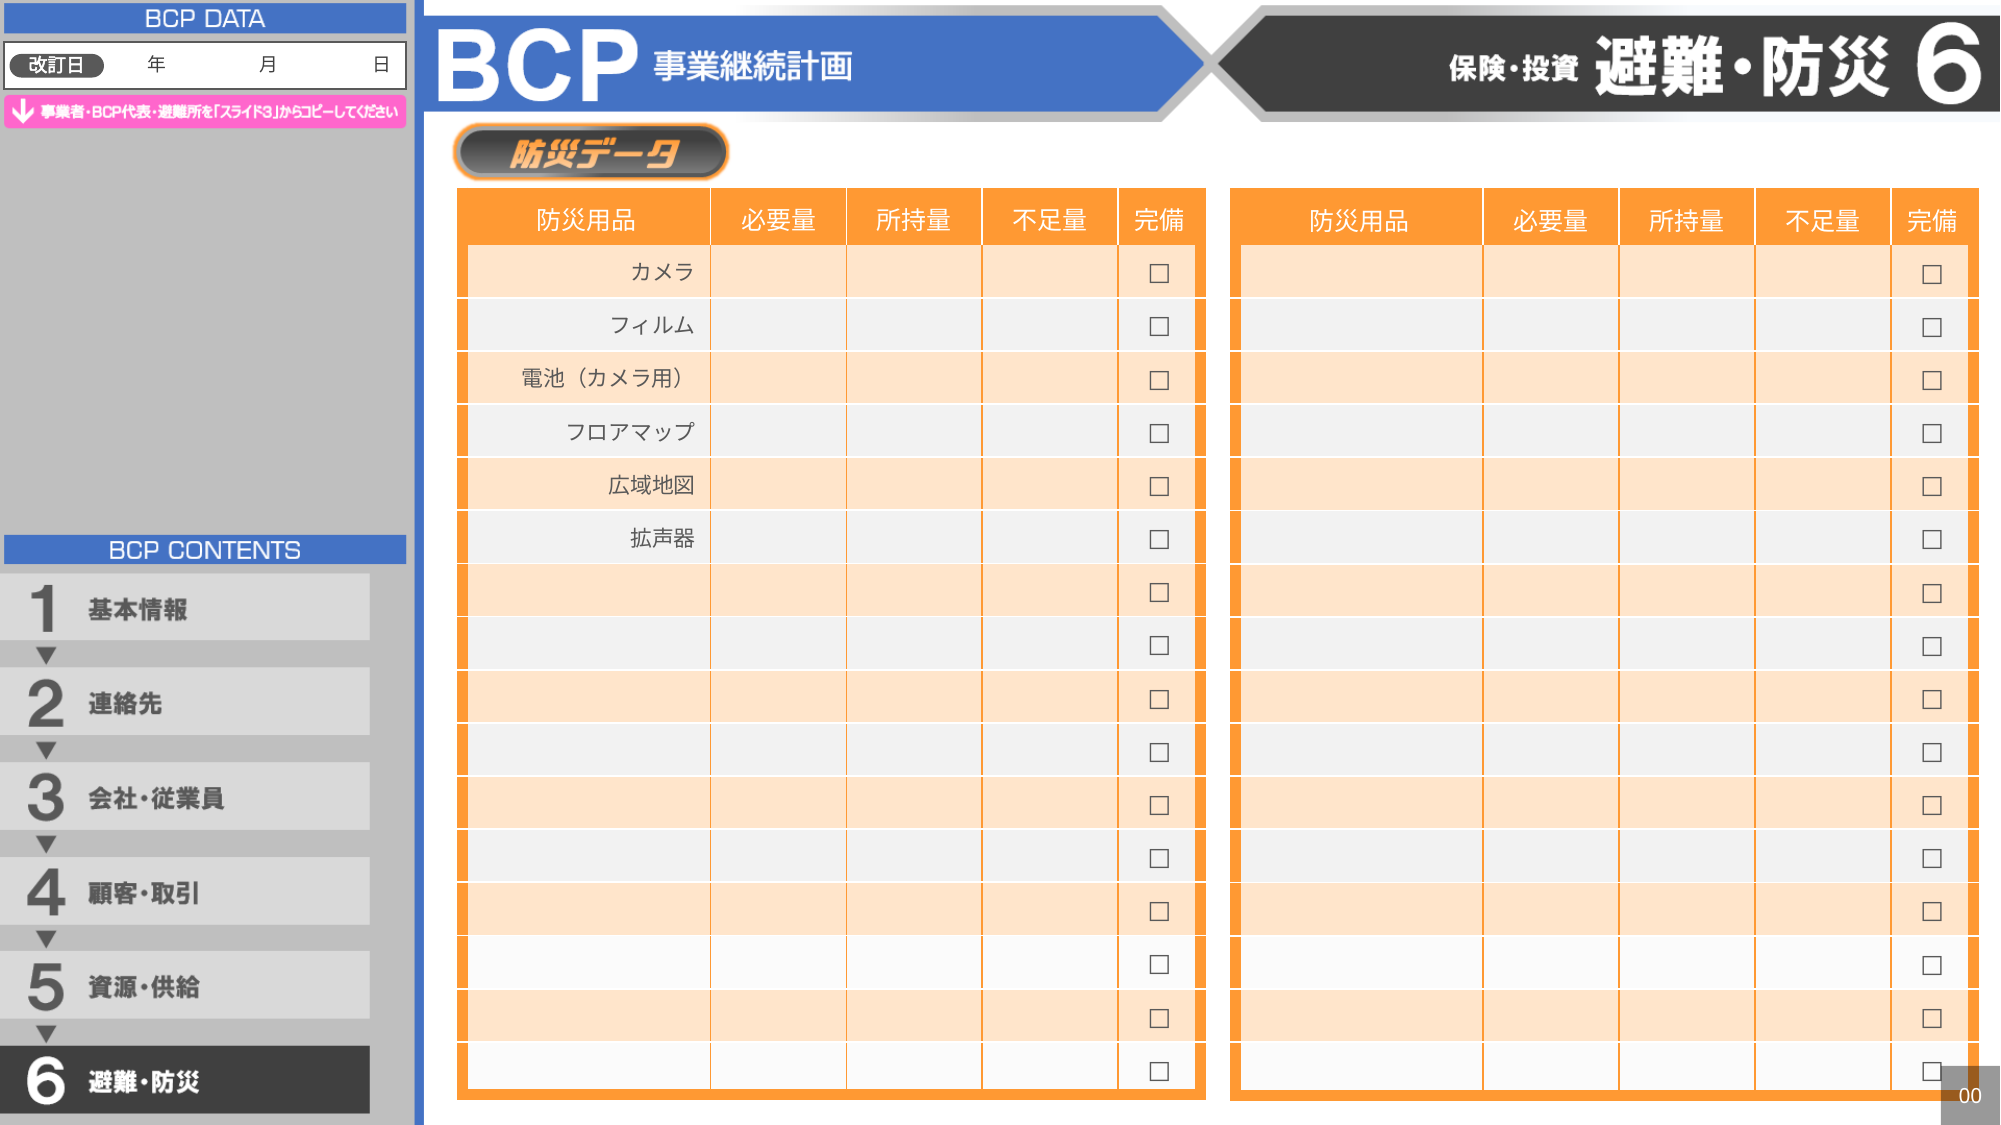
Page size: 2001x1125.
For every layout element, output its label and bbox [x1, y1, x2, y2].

picture [0, 0, 2000, 1125]
text_box [4, 42, 406, 90]
